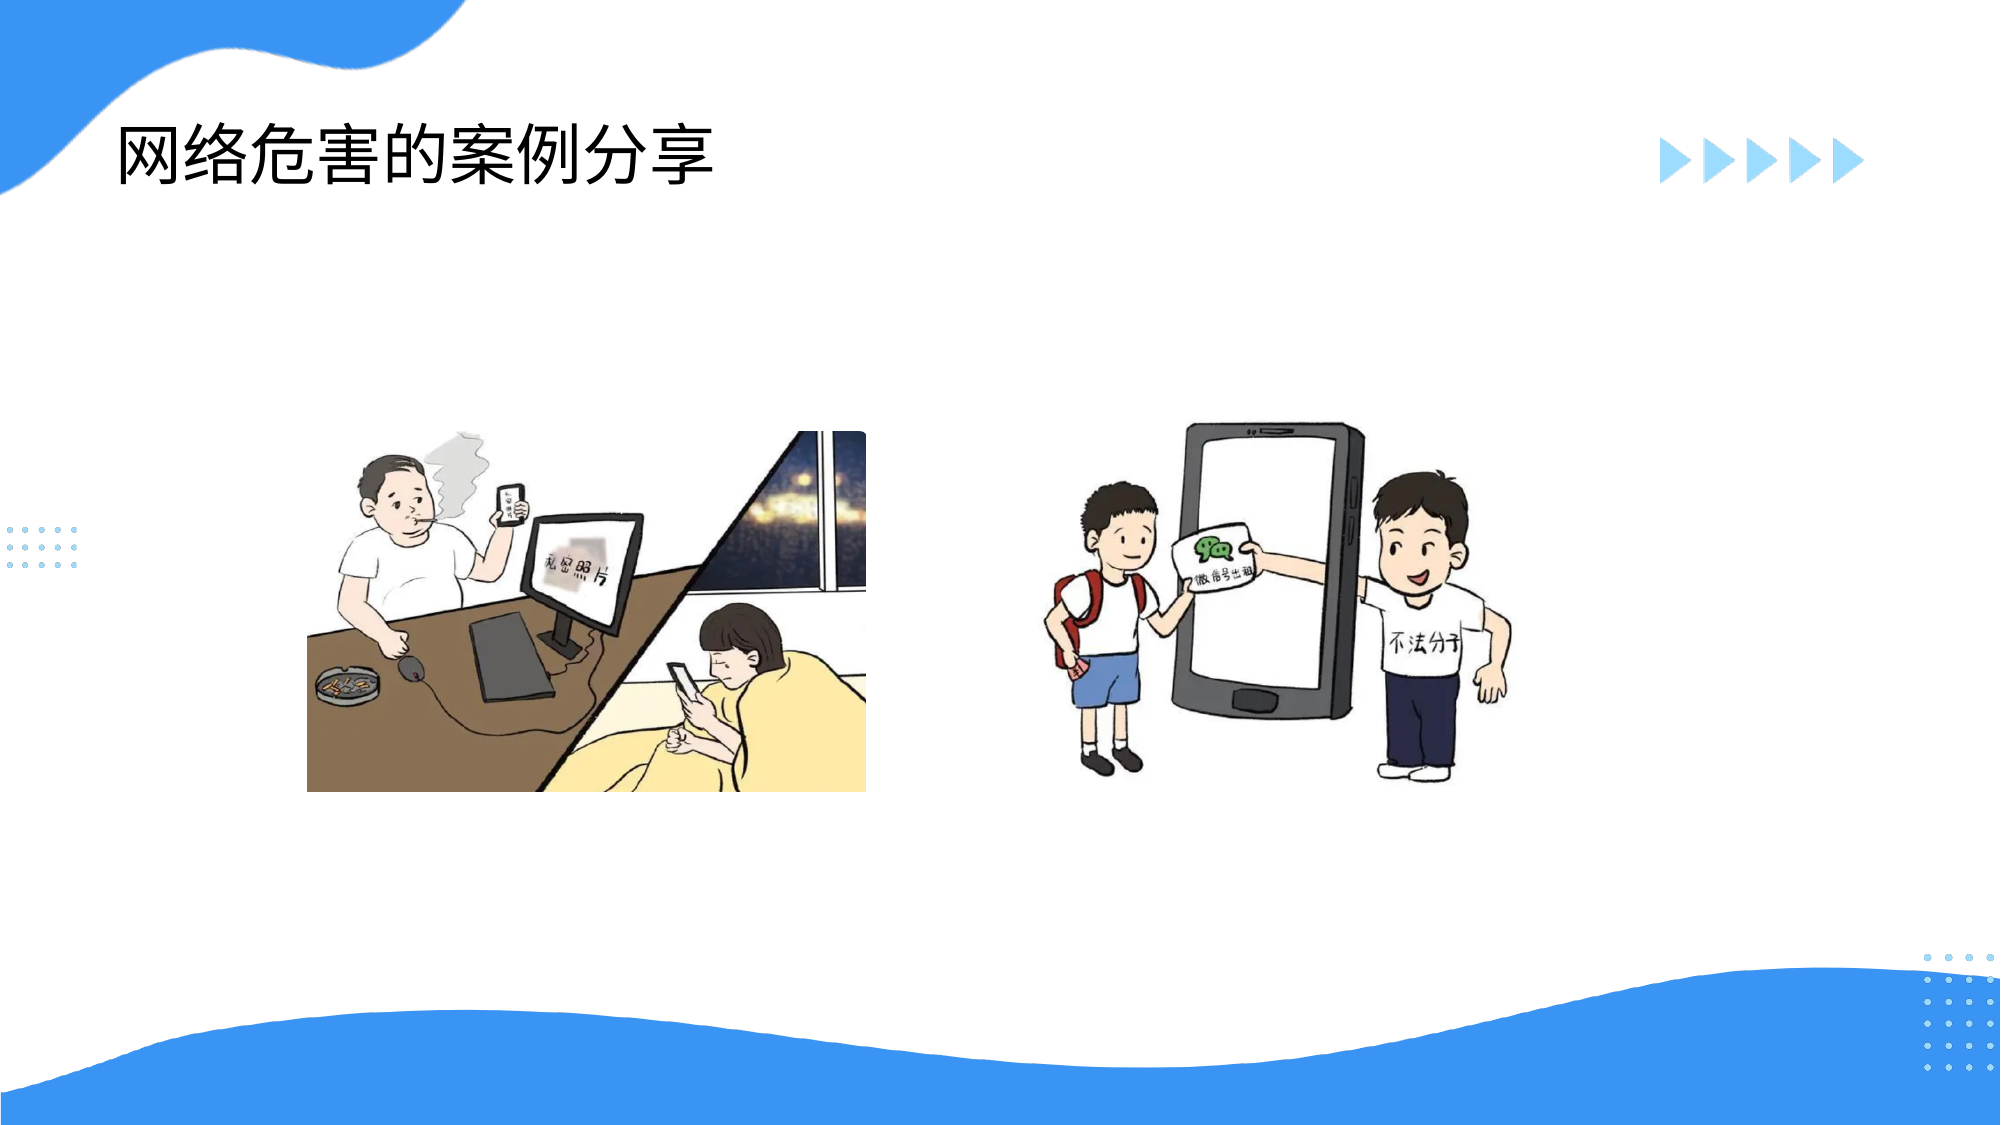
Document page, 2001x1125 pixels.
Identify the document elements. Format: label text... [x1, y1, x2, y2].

picture [307, 428, 866, 792]
picture [0, 0, 554, 363]
picture [0, 527, 77, 574]
picture [1660, 137, 1864, 184]
picture [999, 411, 1525, 790]
picture [0, 954, 2000, 1125]
text_box 网络危害的案例分享 [554, 112, 899, 193]
